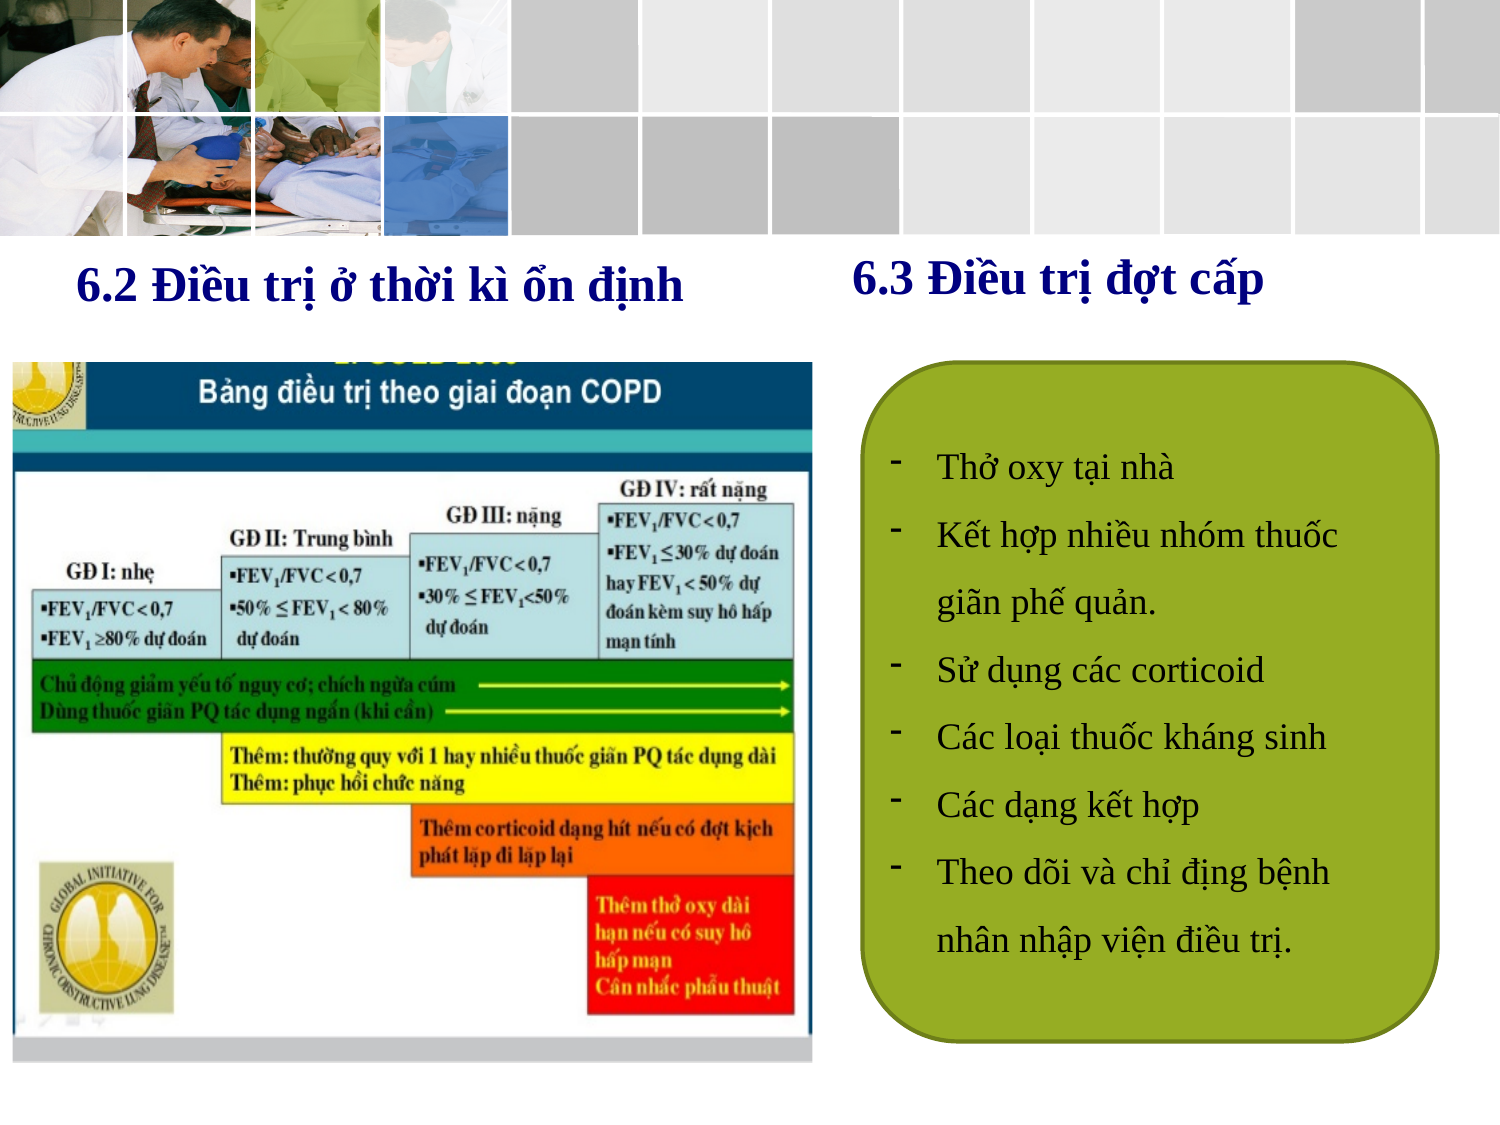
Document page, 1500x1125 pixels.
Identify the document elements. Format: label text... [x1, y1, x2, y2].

picture [0, 117, 122, 236]
text_box 6.3 Điều trị đợt cấp [837, 237, 1363, 313]
picture [128, 0, 251, 112]
picture [0, 0, 122, 112]
text_box Thở oxy tại nhà Kết hợp nhiều nhóm thuốc giãn phế quản. Sử dụng các corticoid Các loại thuốc kháng sinh Các dạng kết hợp Theo dõi và chỉ địng bệnh nhân nhập viện điều trị. [874, 412, 1413, 968]
title 6.2 Điều trị ở thời kì ổn định [50, 237, 700, 325]
picture [12, 362, 813, 452]
picture [12, 457, 813, 1063]
picture [128, 117, 251, 236]
text_box [860, 360, 1440, 1044]
picture [256, 117, 380, 236]
